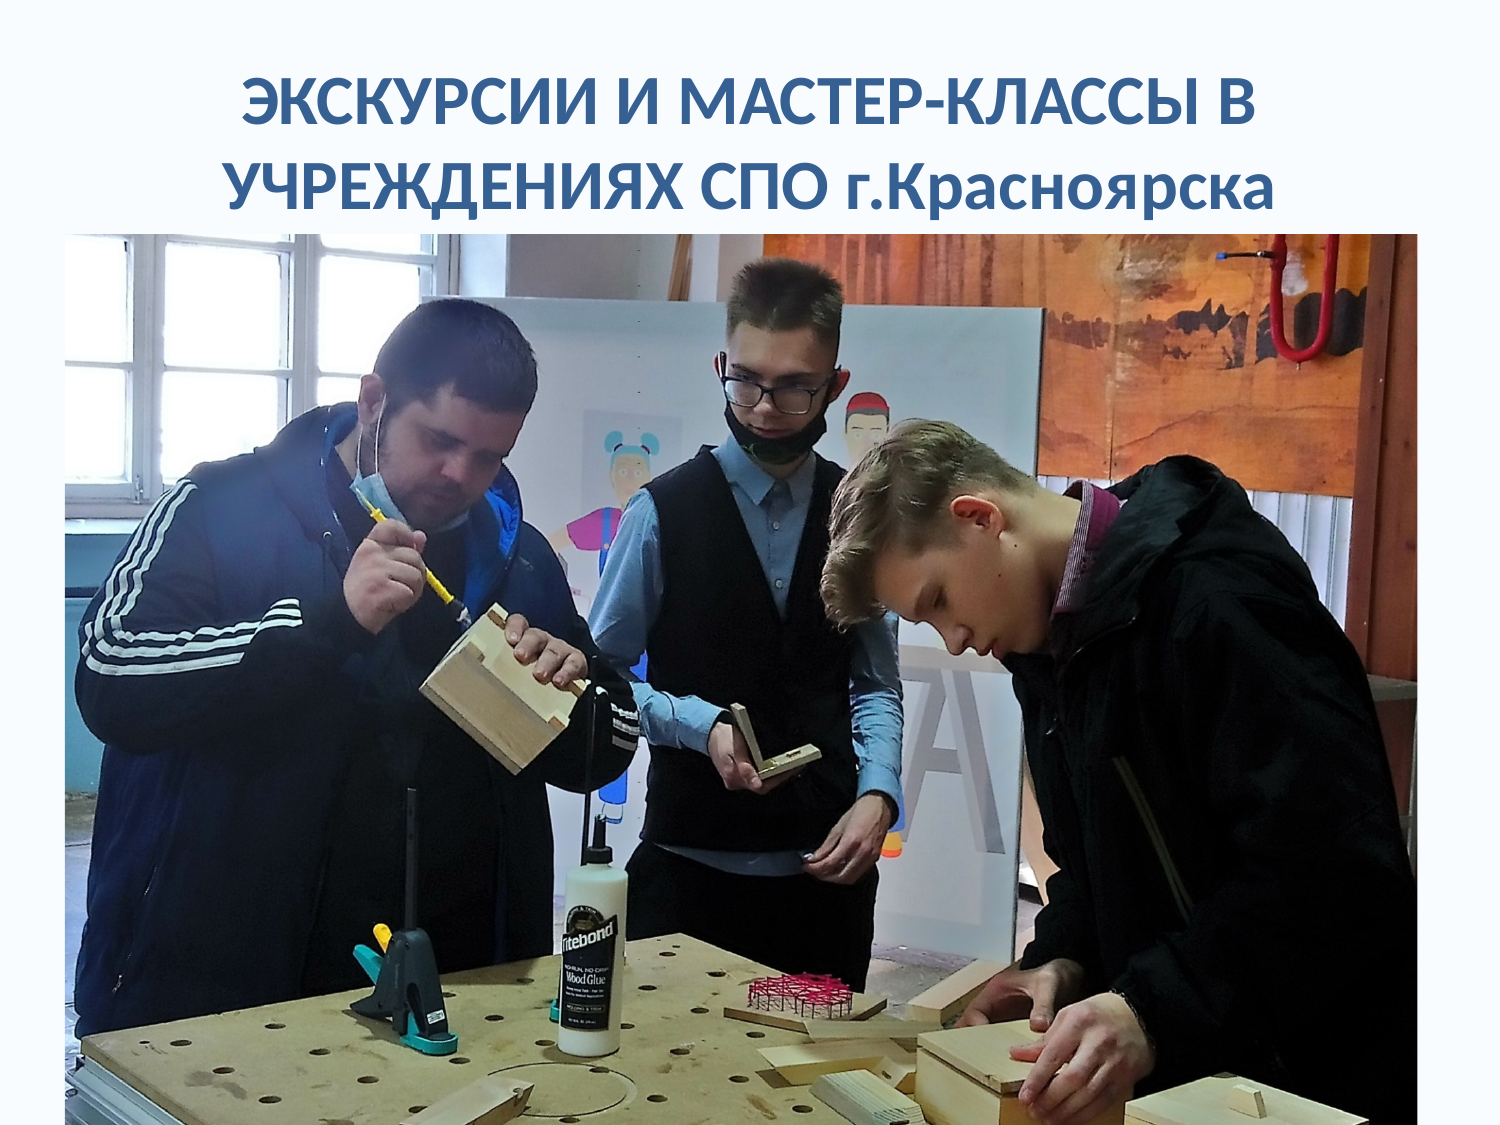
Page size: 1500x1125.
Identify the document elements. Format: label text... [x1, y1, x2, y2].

picture [64, 234, 1418, 1125]
title ЭКСКУРСИИ И МАСТЕР-КЛАССЫ В УЧРЕЖДЕНИЯХ СПО г.Красноярска [75, 45, 1425, 233]
